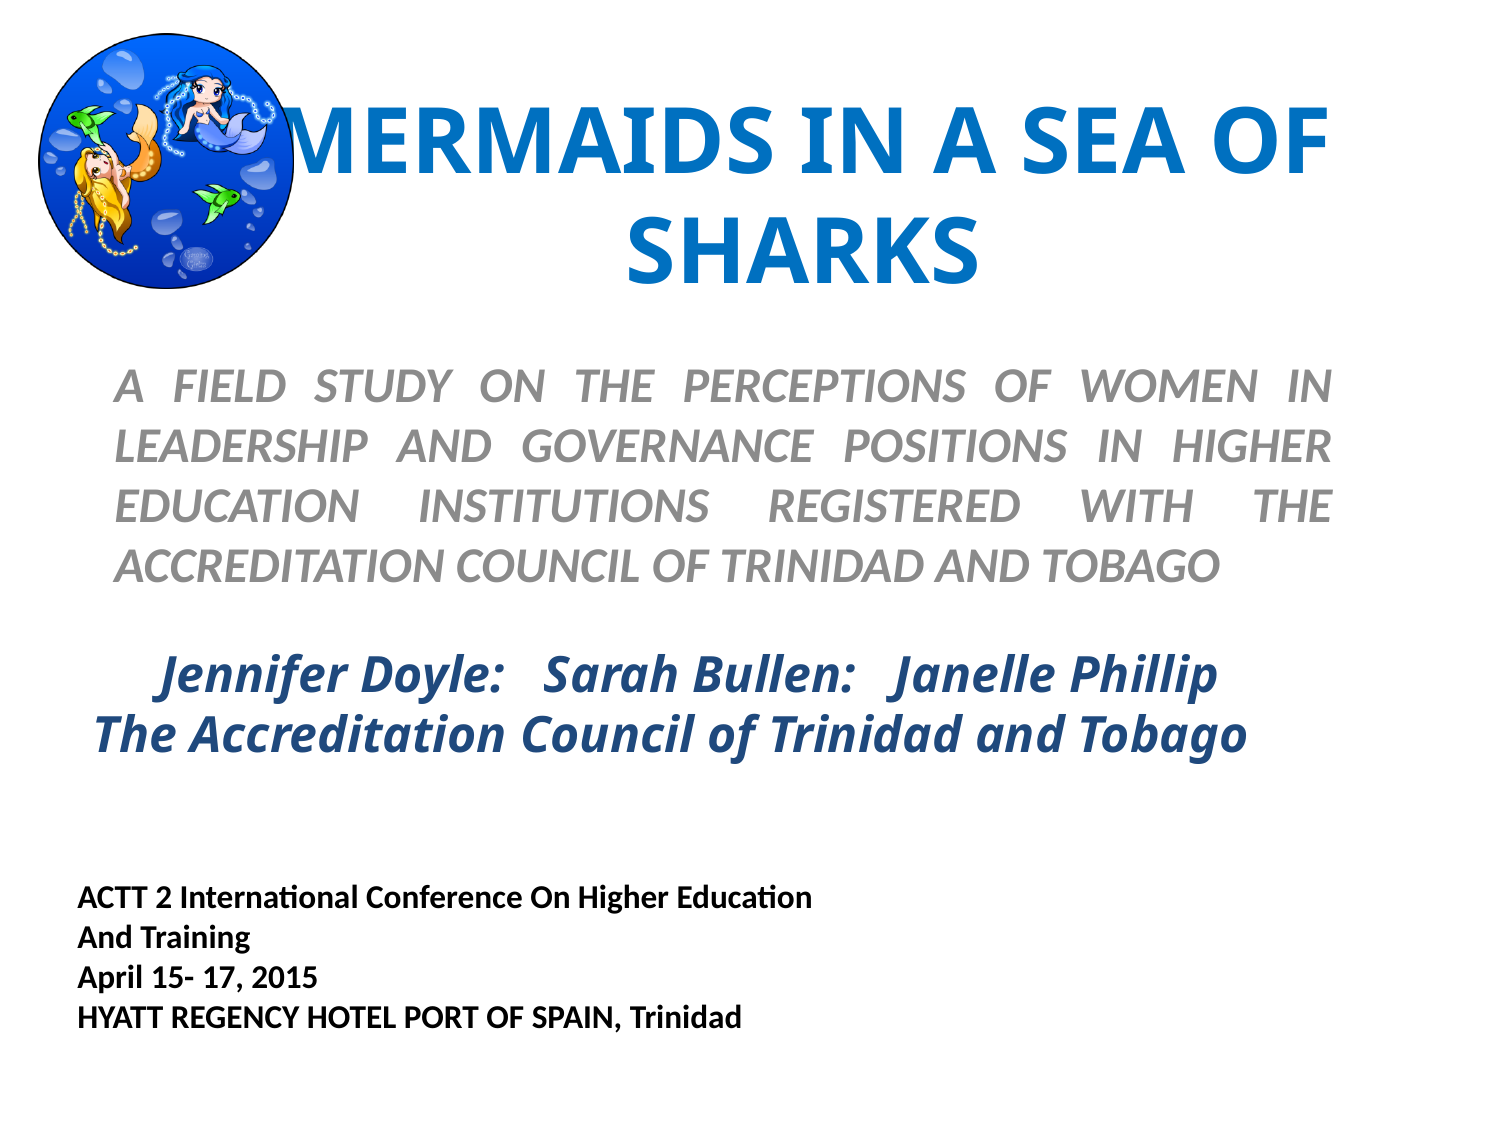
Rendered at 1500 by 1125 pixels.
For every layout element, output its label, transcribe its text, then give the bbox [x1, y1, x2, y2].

title MERMAIDS IN A SEA OF SHARKS [202, 56, 1405, 328]
subtitle A FIELD STUDY ON THE PERCEPTIONS OF WOMEN IN LEADERSHIP AND GOVERNANCE POSITIONS IN HIGHER EDUCATION INSTITUTIONS REGISTERED WITH THE ACCREDITATION COUNCIL OF TRINIDAD AND TOBAGO [99, 344, 1348, 635]
text_box ACTT 2 International Conference On Higher Education And Training April 15- 17, 2015 HYATT REGENCY HOTEL PORT OF SPAIN, Trinidad [62, 868, 837, 1043]
picture [38, 33, 295, 289]
text_box Jennifer Doyle: Sarah Bullen: Janelle Phillip The Accreditation Council of Trinidad and Tobago [77, 635, 1458, 770]
